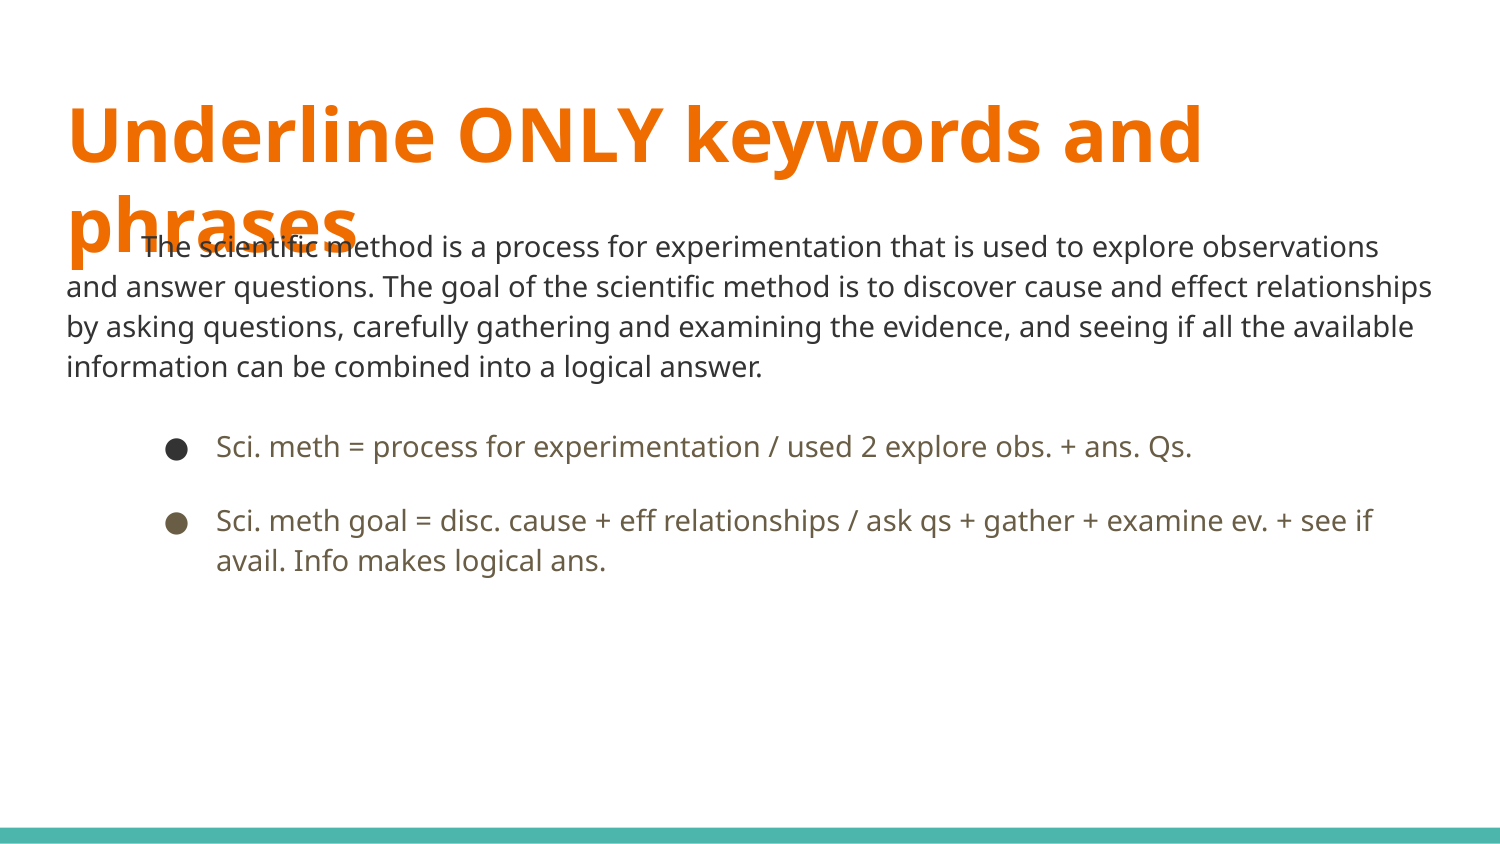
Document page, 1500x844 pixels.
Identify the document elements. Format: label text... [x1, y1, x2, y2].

list The scientific method is a process for experimentation that is used to explore observations and answer questions. The goal of the scientific method is to discover cause and effect relationships by asking questions, carefully gathering and examining the evidence, and seeing if all the available information can be combined into a logical answer. Sci. meth = process for experimentation / used 2 explore obs. + ans. Qs. Sci. meth goal = disc. cause + eff relationships / ask qs + gather + examine ev. + see if avail. Info makes logical ans. [51, 207, 1449, 749]
title Underline ONLY keywords and phrases [51, 72, 1449, 189]
